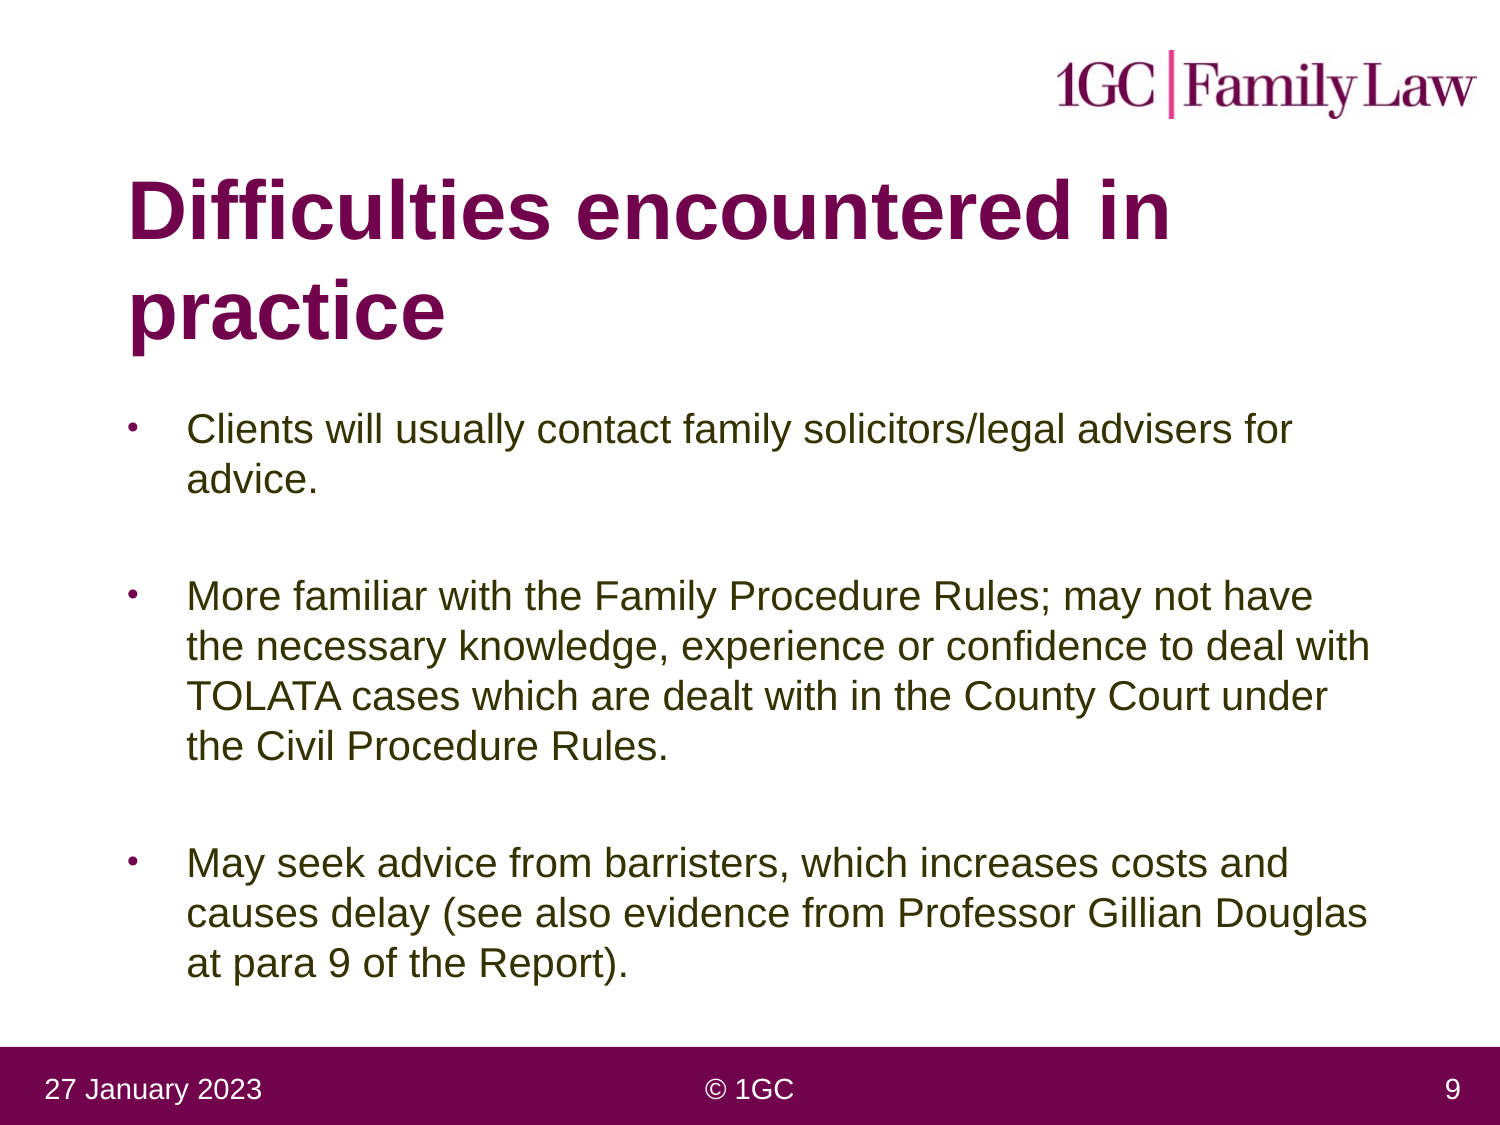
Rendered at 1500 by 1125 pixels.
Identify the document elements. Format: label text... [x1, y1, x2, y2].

slide_number 9 [1163, 1062, 1477, 1125]
footer © 1GC [512, 1083, 988, 1125]
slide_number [29, 1062, 343, 1125]
title Difficulties encountered in practice [112, 160, 1388, 365]
list Clients will usually contact family solicitors/legal advisers for advice. More familiar with the Family Procedure Rules; may not have the necessary knowledge, experience or confidence to deal with TOLATA cases which are dealt with in the County Court under the Civil Procedure Rules. May seek advice from barristers, which increases costs and causes delay (see also evidence from Professor Gillian Douglas at para 9 of the Report). [112, 394, 1388, 1083]
picture [1057, 50, 1477, 119]
